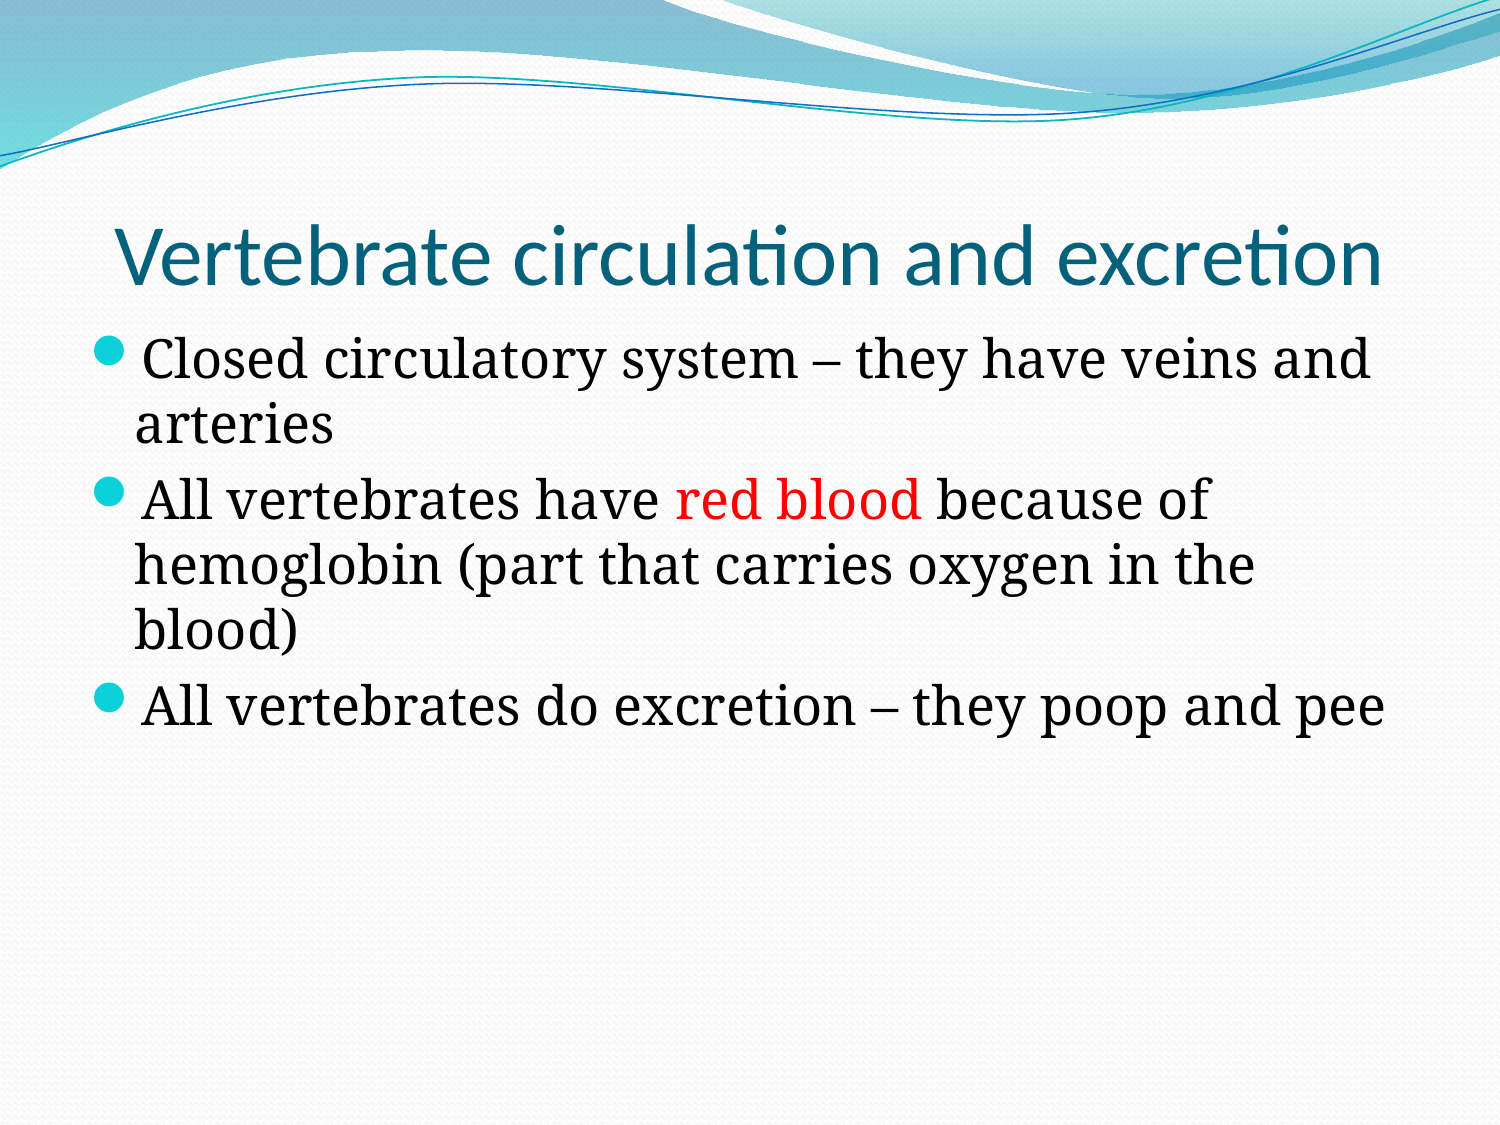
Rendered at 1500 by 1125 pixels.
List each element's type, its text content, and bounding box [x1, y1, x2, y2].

title Vertebrate circulation and excretion [75, 115, 1425, 303]
list Closed circulatory system – they have veins and arteries All vertebrates have red blood because of hemoglobin (part that carries oxygen in the blood) All vertebrates do excretion – they poop and pee [75, 317, 1425, 1038]
